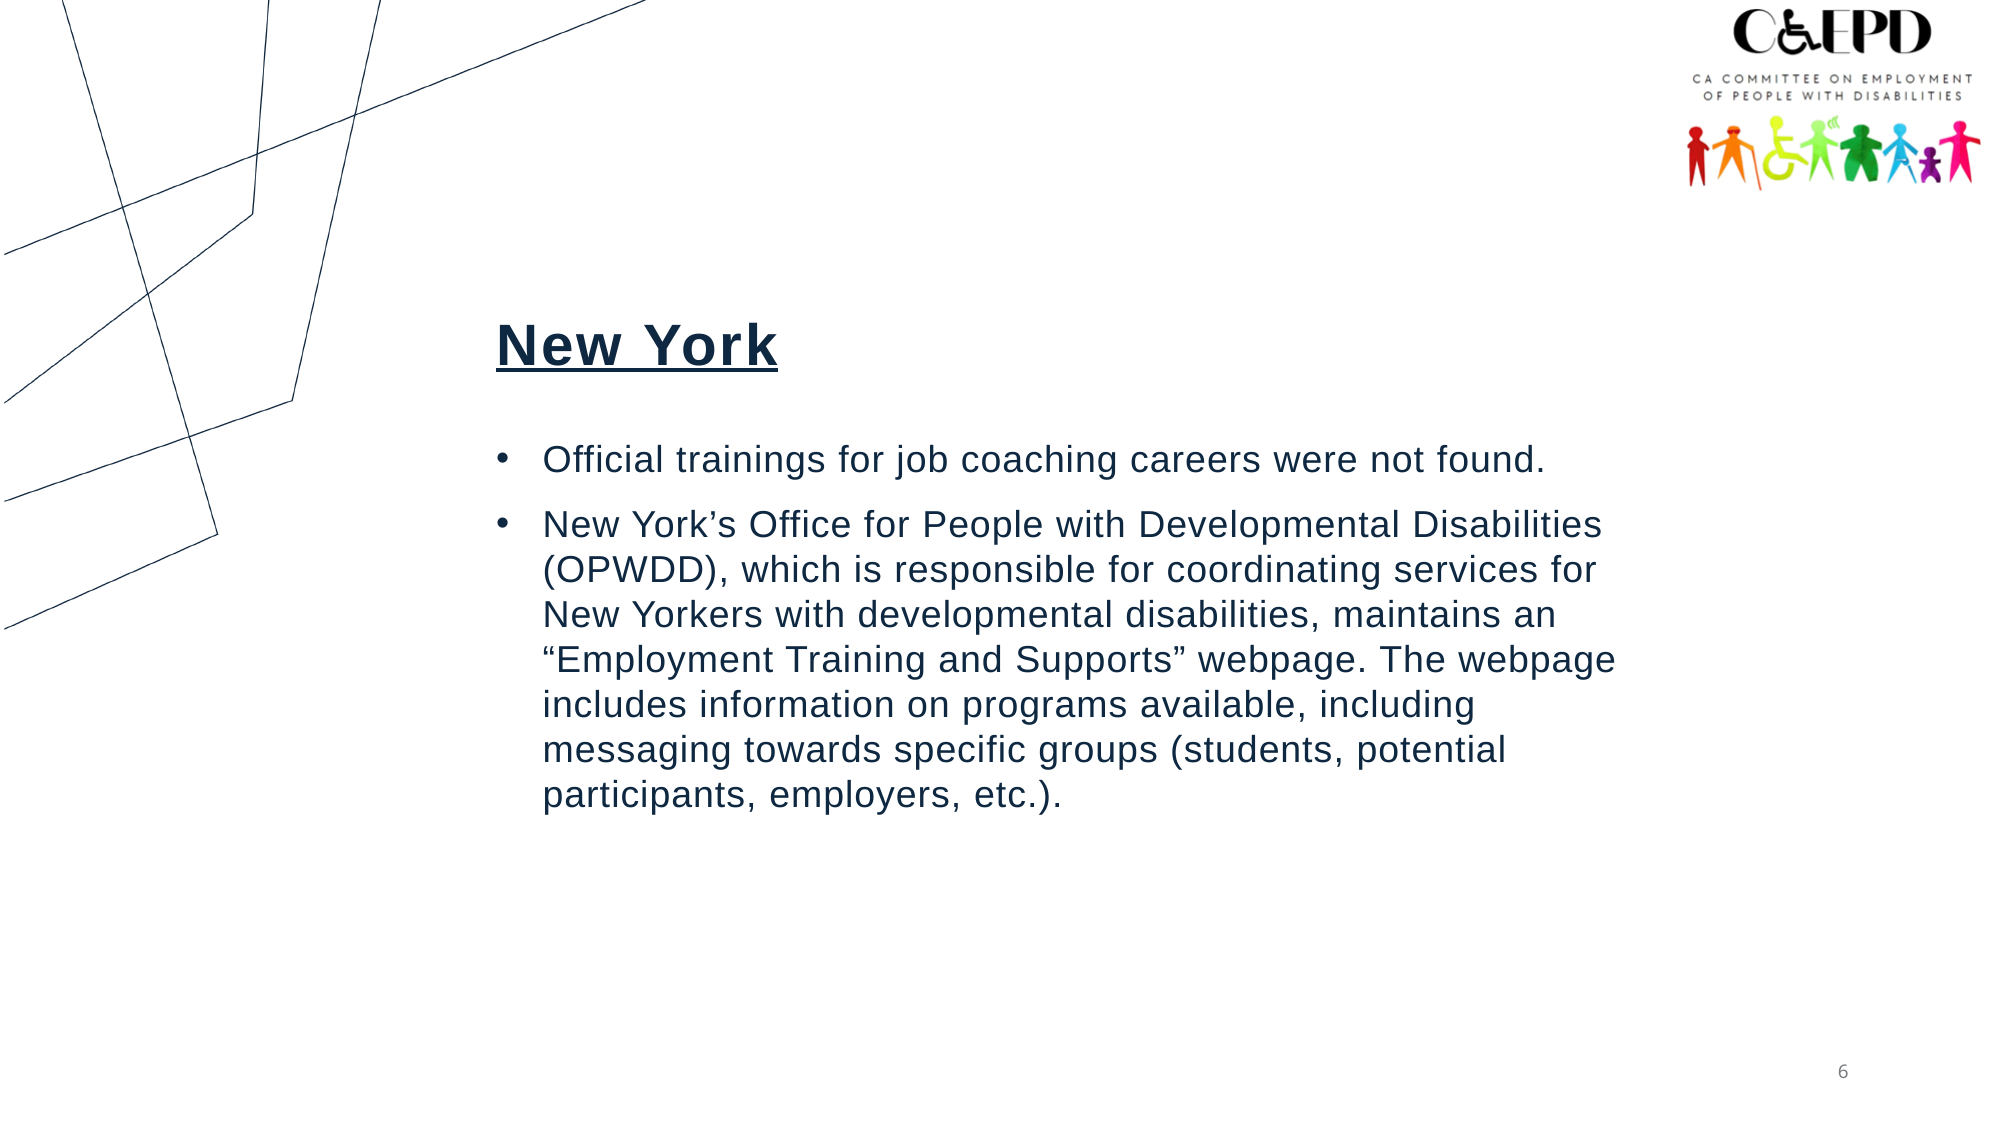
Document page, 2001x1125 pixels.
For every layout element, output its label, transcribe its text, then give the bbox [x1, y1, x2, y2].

picture [4, 0, 676, 642]
title New York [481, 93, 1863, 386]
picture [1654, 0, 2000, 195]
slide_number 6 [1701, 1042, 1864, 1103]
list Official trainings for job coaching careers were not found. New York’s Office for People with Developmental Disabilities (OPWDD), which is responsible for coordinating services for New Yorkers with developmental disabilities, maintains an “Employment Training and Supports” webpage. The webpage includes information on programs available, including messaging towards specific groups (students, potential participants, employers, etc.). [481, 434, 1655, 966]
